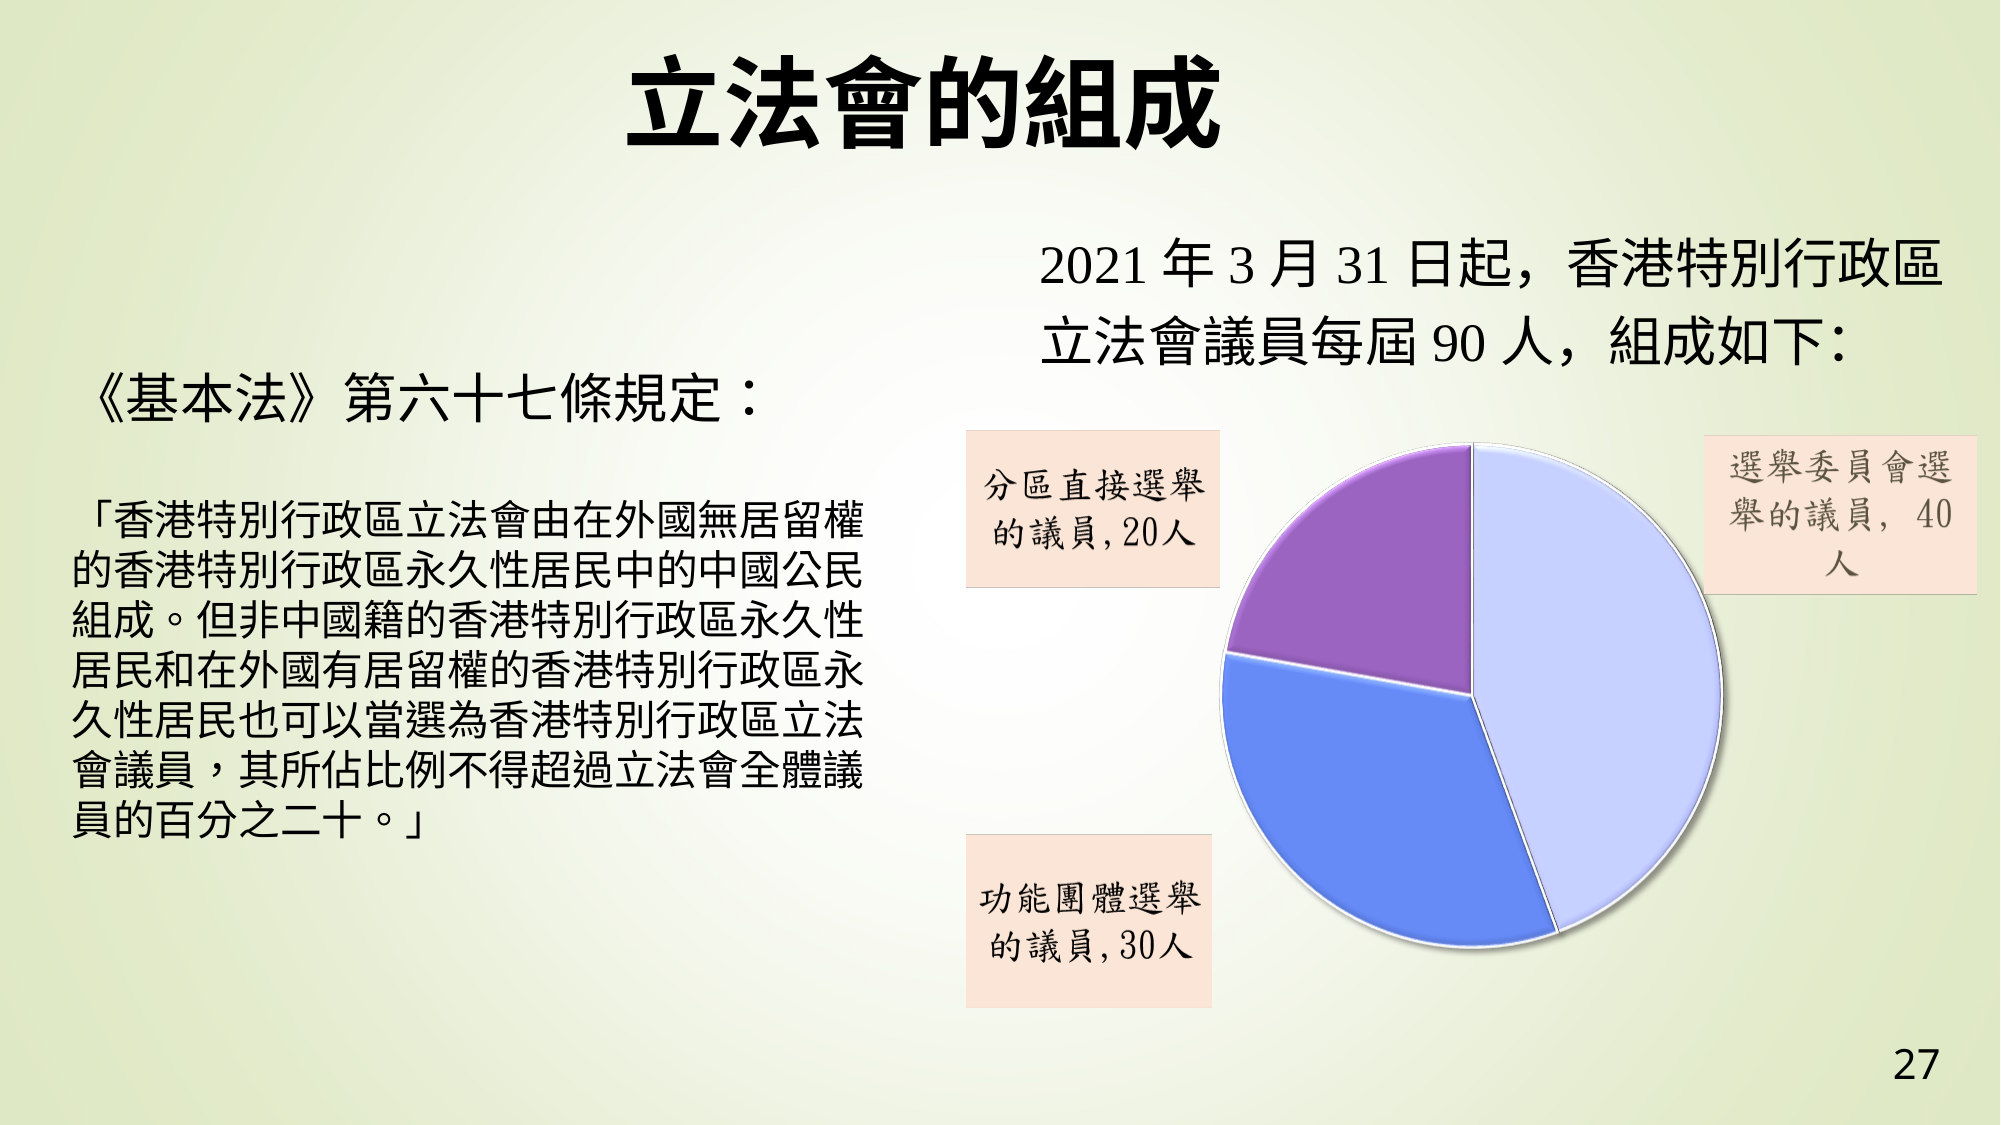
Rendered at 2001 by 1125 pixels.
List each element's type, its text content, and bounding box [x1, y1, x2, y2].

text_box 《基本法》第六十七條規定： 「香港特別行政區立法會由在外國無居留權的香港特別行政區永久性居民中的中國公民組成。但非中國籍的香港特別行政區永久性居民和在外國有居留權的香港特別行政區永久性居民也可以當選為香港特別行政區立法會議員，其所佔比例不得超過立法會全體議員的百分之二十。」 [56, 291, 880, 917]
picture [0, 0, 2001, 1125]
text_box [957, 374, 1986, 1017]
text_box 立法會的組成 [608, 32, 1239, 168]
slide_number 27 [1828, 1036, 1956, 1097]
text_box 2021年3月31日起，香港特別行政區立法會議員每屆90人，組成如下： [1025, 208, 1972, 373]
